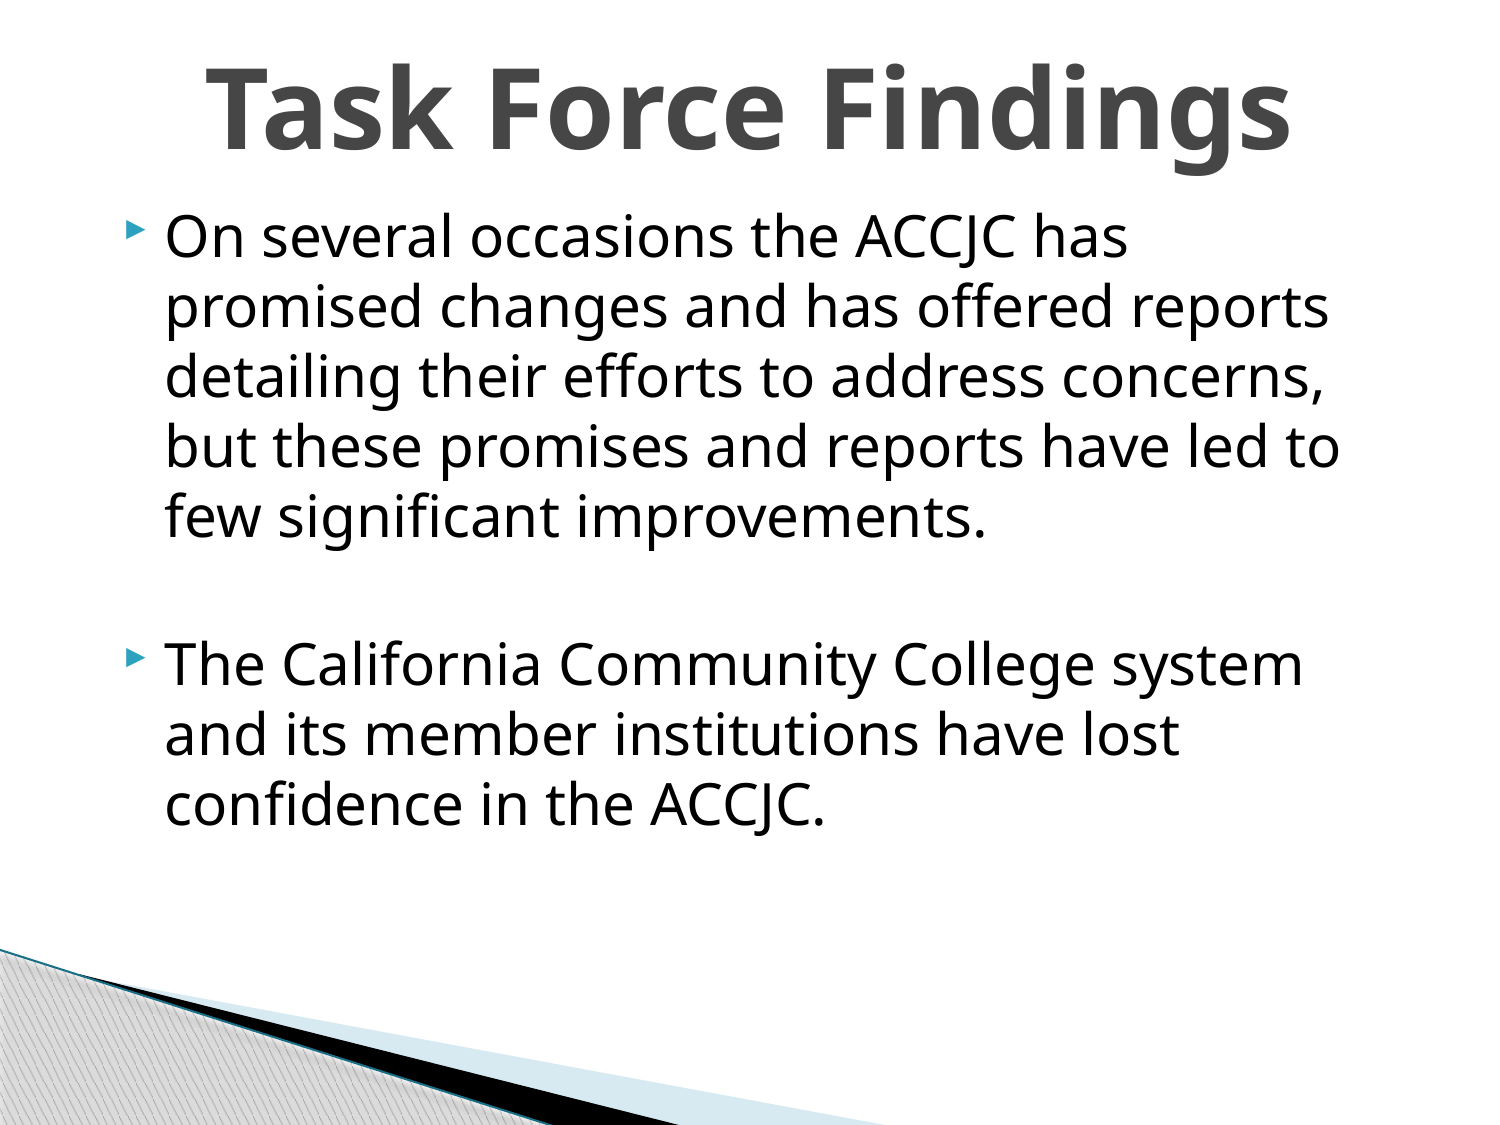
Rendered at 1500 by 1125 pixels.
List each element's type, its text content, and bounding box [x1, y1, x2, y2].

title Task Force Findings [90, 17, 1410, 191]
list On several occasions the ACCJC has promised changes and has offered reports detailing their efforts to address concerns, but these promises and reports have led to few significant improvements. The California Community College system and its member institutions have lost confidence in the ACCJC. [90, 192, 1391, 1066]
